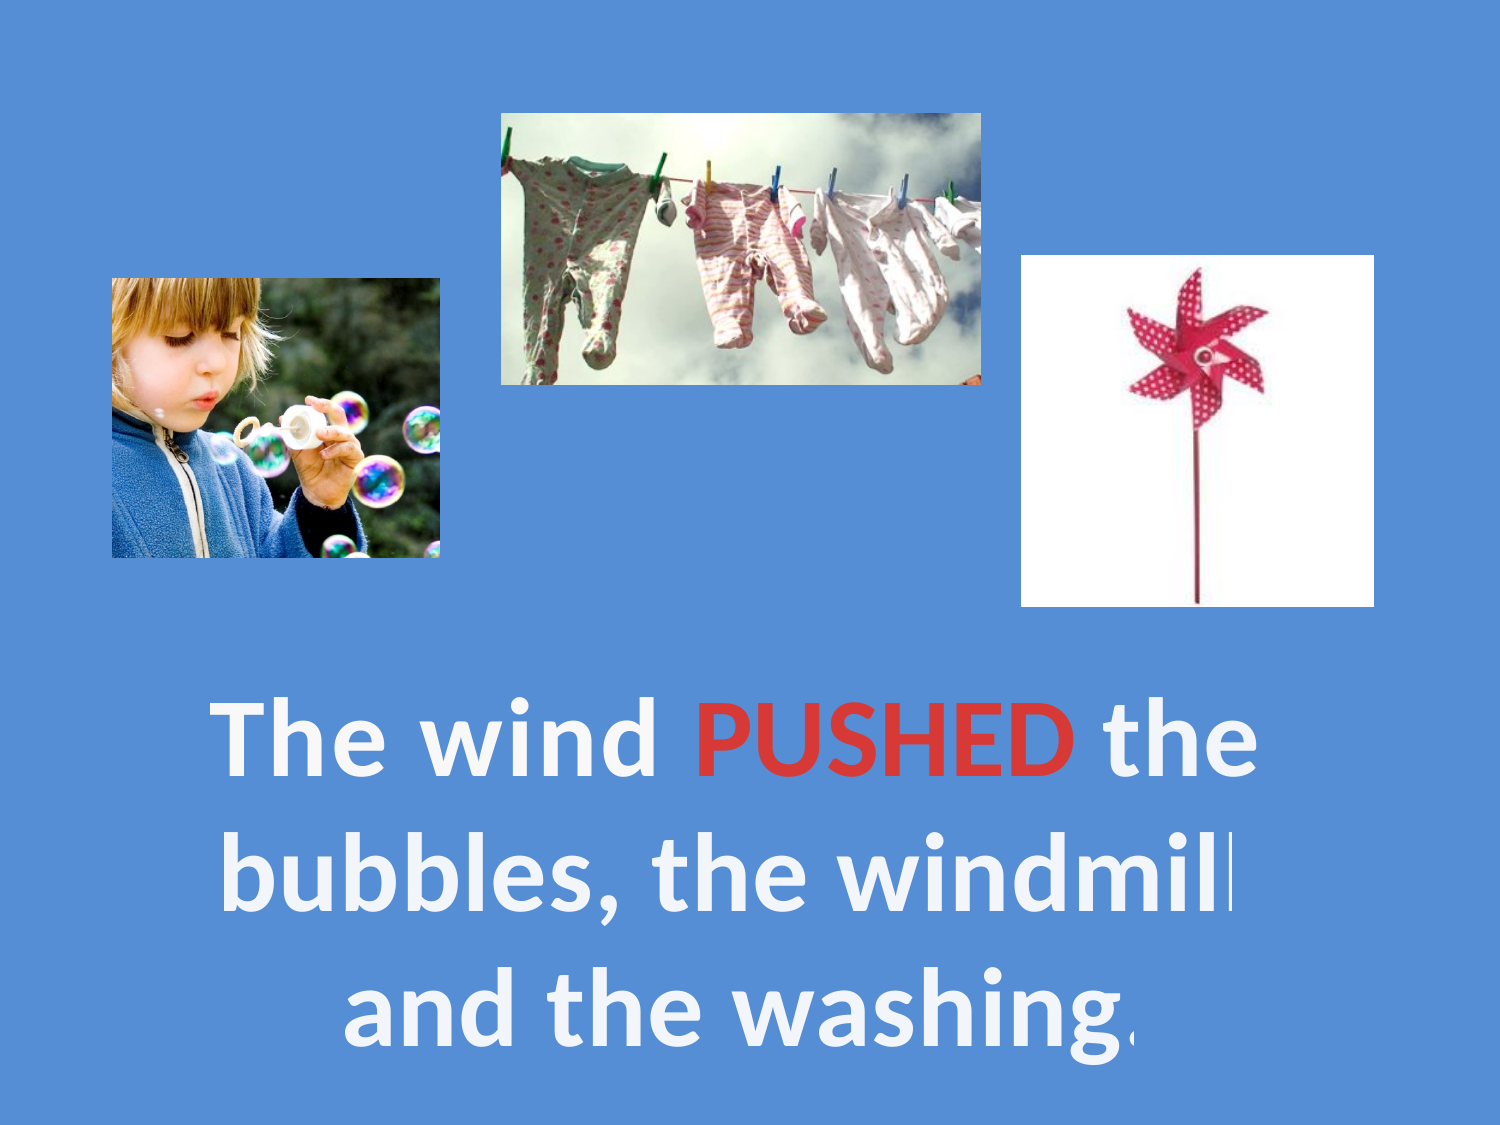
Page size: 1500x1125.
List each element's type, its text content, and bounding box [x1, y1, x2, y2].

picture [111, 278, 441, 559]
picture [501, 113, 981, 385]
picture [1021, 255, 1374, 608]
text_box The wind PUSHED the bubbles, the windmill and the washing. [194, 656, 1302, 1077]
